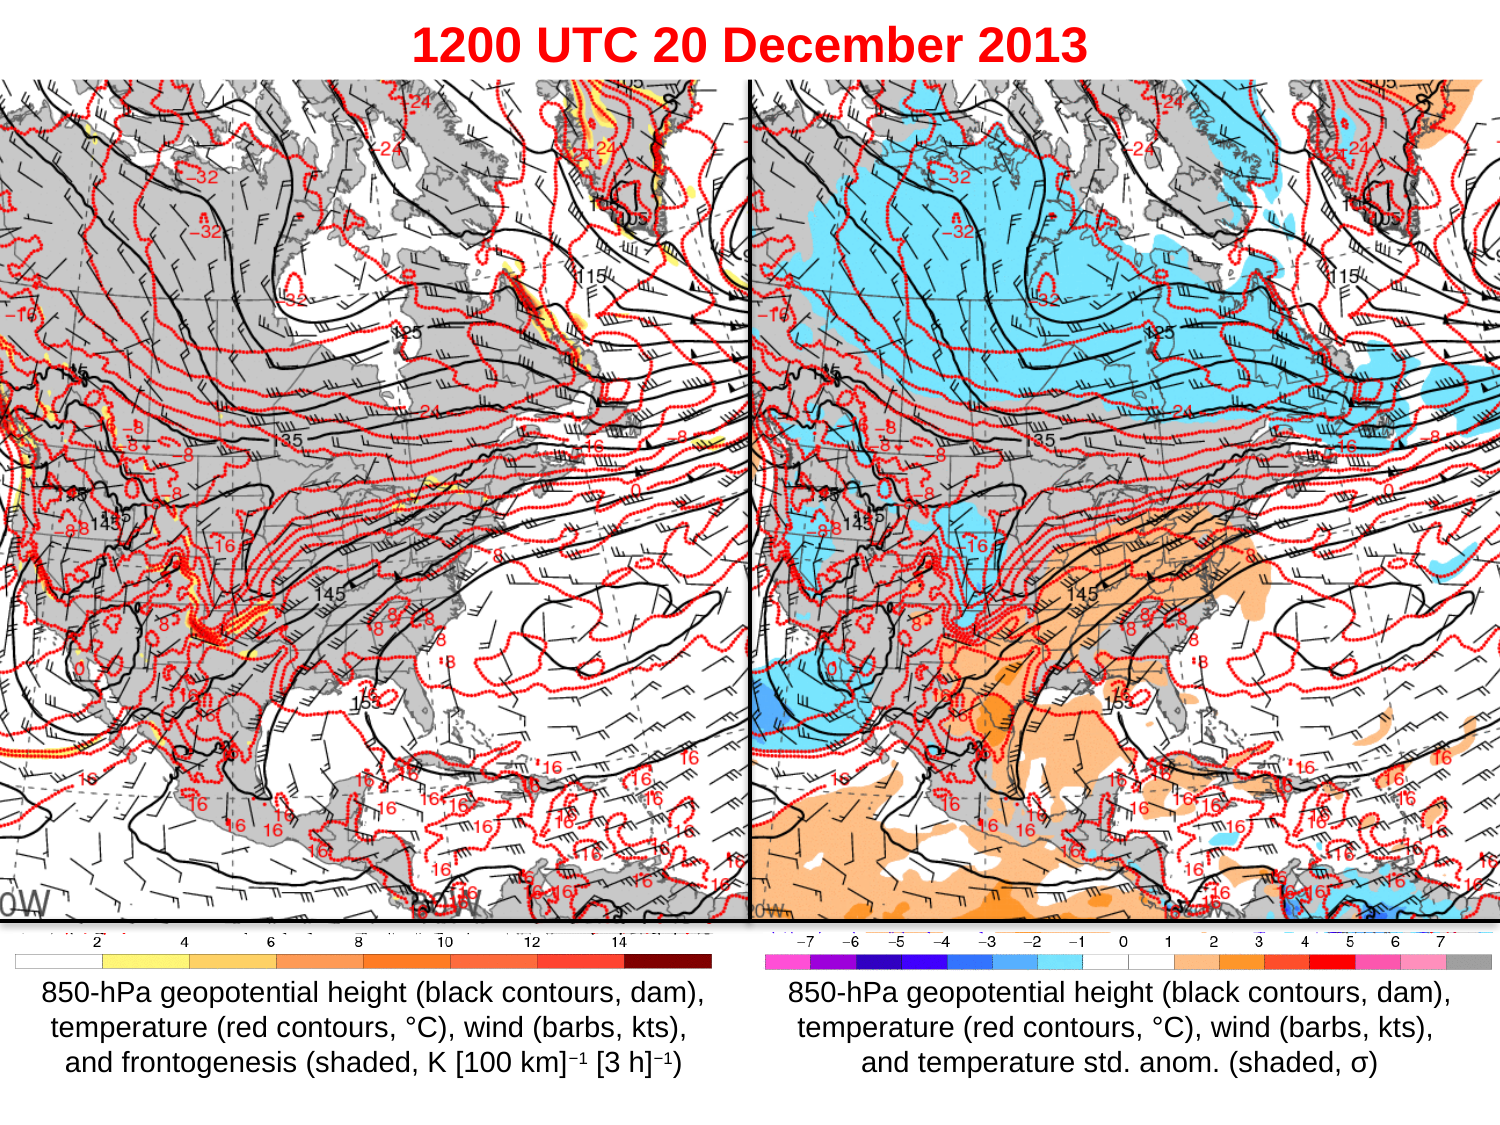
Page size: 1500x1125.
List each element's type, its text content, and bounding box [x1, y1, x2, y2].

picture [12, 932, 714, 970]
text_box 850-hPa geopotential height (black contours, dam), temperature (red contours, °C), wind (barbs, kts), and frontogenesis (shaded, K [100 km]−1 [3 h]−1) [0, 966, 722, 1086]
text_box 1200 UTC 20 December 2013 [0, 0, 1500, 49]
picture [762, 932, 1494, 971]
text_box 850-hPa geopotential height (black contours, dam), temperature (red contours, °C), wind (barbs, kts), and temperature std. anom. (shaded, σ) [722, 966, 1500, 1086]
picture [0, 49, 1500, 921]
